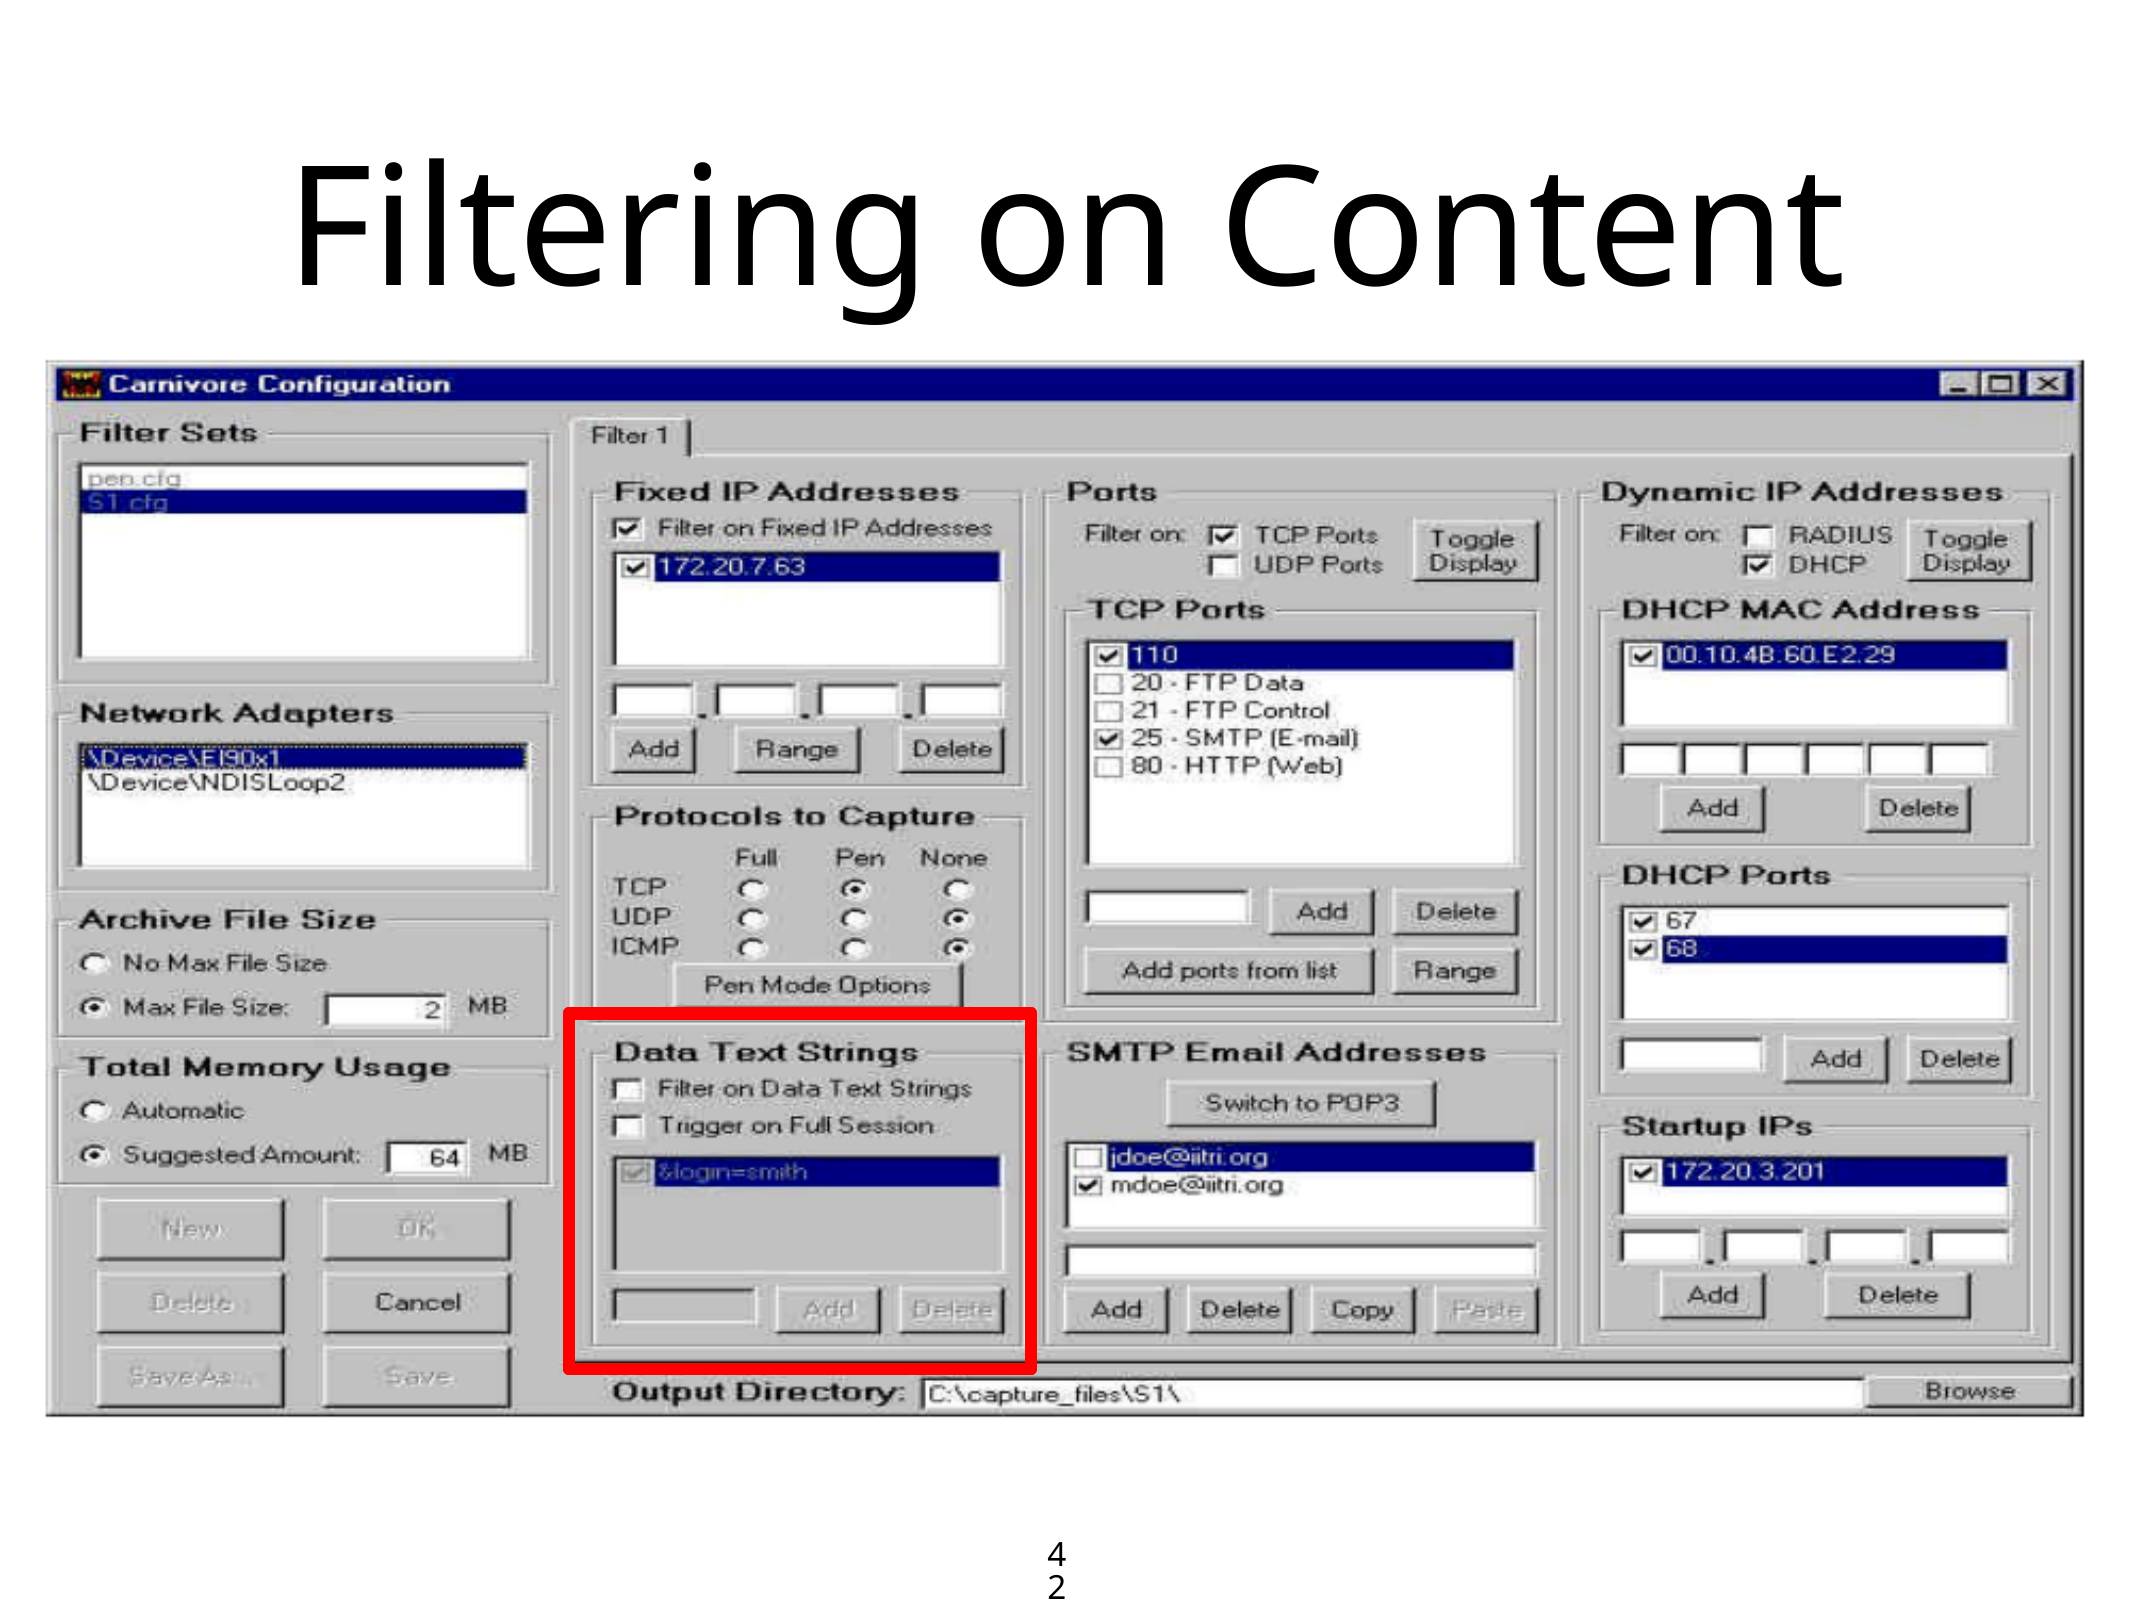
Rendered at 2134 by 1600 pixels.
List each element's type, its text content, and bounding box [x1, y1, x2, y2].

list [40, 348, 2093, 1430]
title Filtering on Content [155, 41, 1978, 348]
slide_number 42 [1038, 1524, 1094, 1583]
